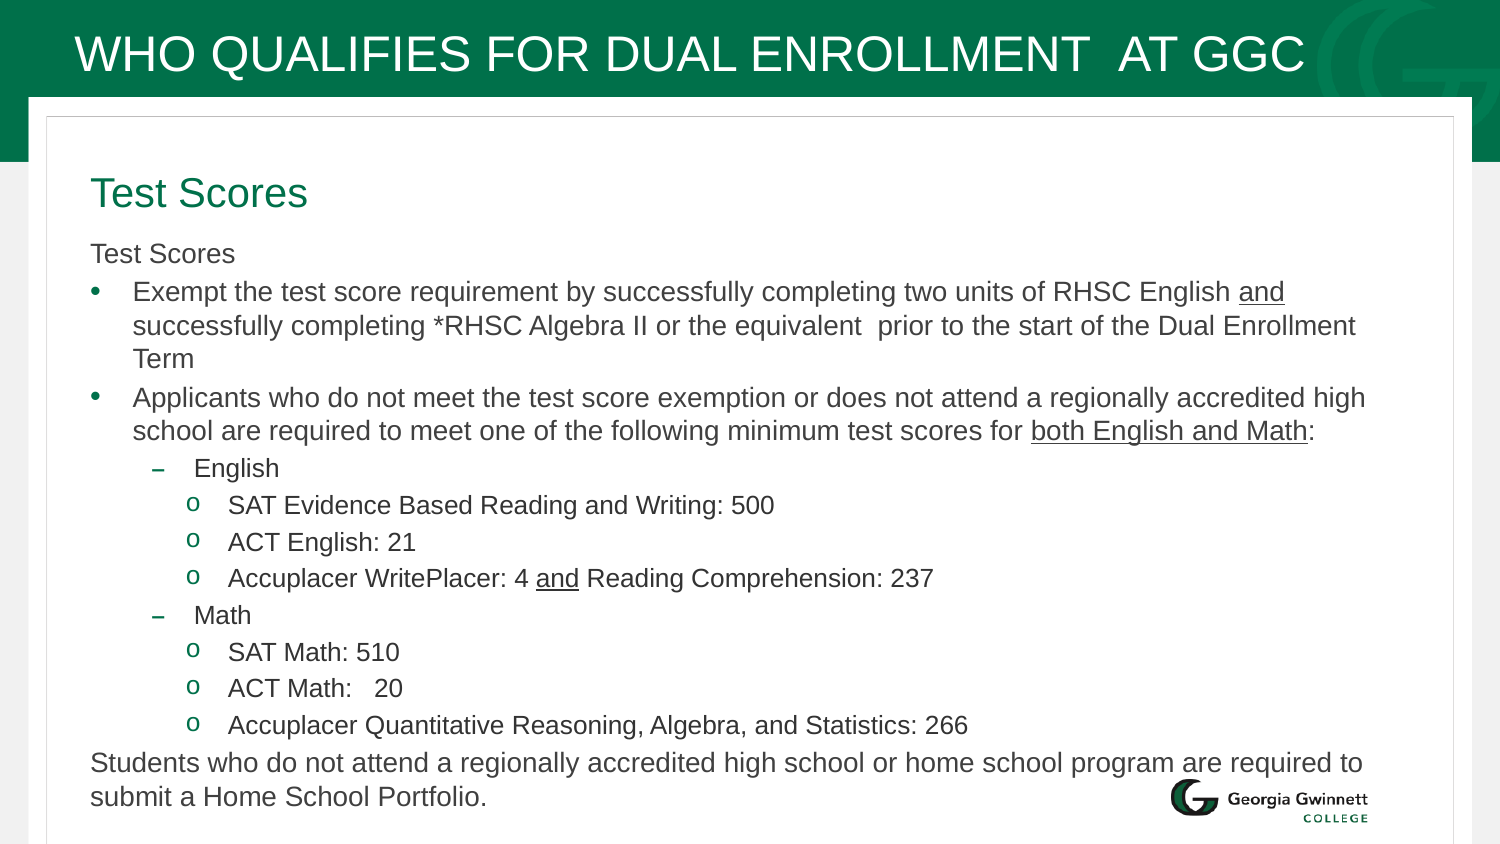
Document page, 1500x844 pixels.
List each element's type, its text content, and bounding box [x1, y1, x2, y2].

title WHO QUALIFIES FOR DUAL ENROLLMENT AT GGC [59, 19, 1425, 84]
list Test Scores [75, 157, 1425, 227]
picture [0, 0, 1500, 844]
list Test Scores Exempt the test score requirement by successfully completing two units of RHSC English and successfully completing *RHSC Algebra II or the equivalent prior to the start of the Dual Enrollment Term Applicants who do not meet the test score exemption or does not attend a regionally accredited high school are required to meet one of the following minimum test scores for both English and Math: English SAT Evidence Based Reading and Writing: 500 ACT English: 21 Accuplacer WritePlacer: 4 and Reading Comprehension: 237 Math SAT Math: 510 ACT Math: 20 Accuplacer Quantitative Reasoning, Algebra, and Statistics: 266 Students who do not attend a regionally accredited high school or home school program are required to submit a Home School Portfolio. [75, 227, 1425, 825]
